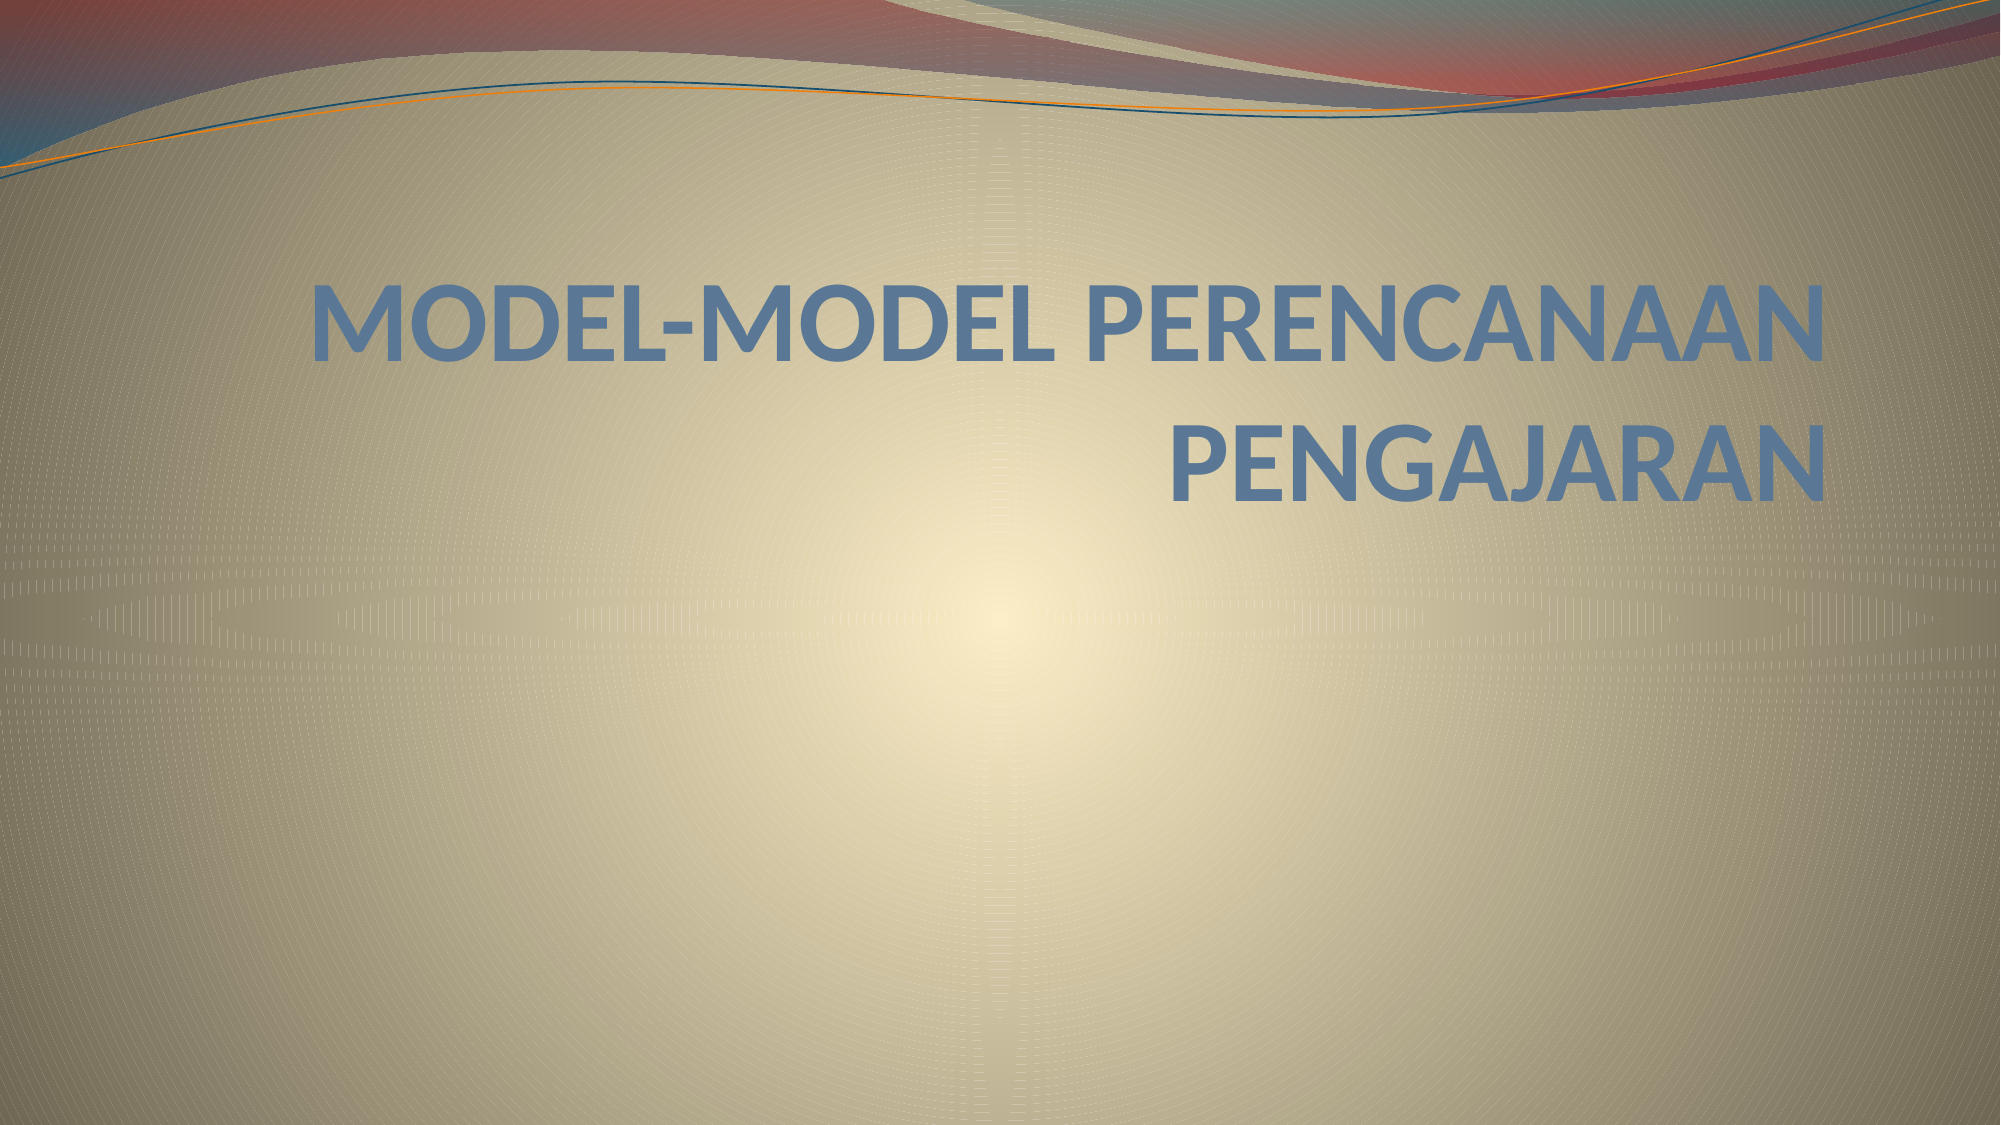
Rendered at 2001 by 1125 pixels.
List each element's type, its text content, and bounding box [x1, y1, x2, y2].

title MODEL-MODEL PERENCANAAN PENGAJARAN [116, 224, 1834, 525]
